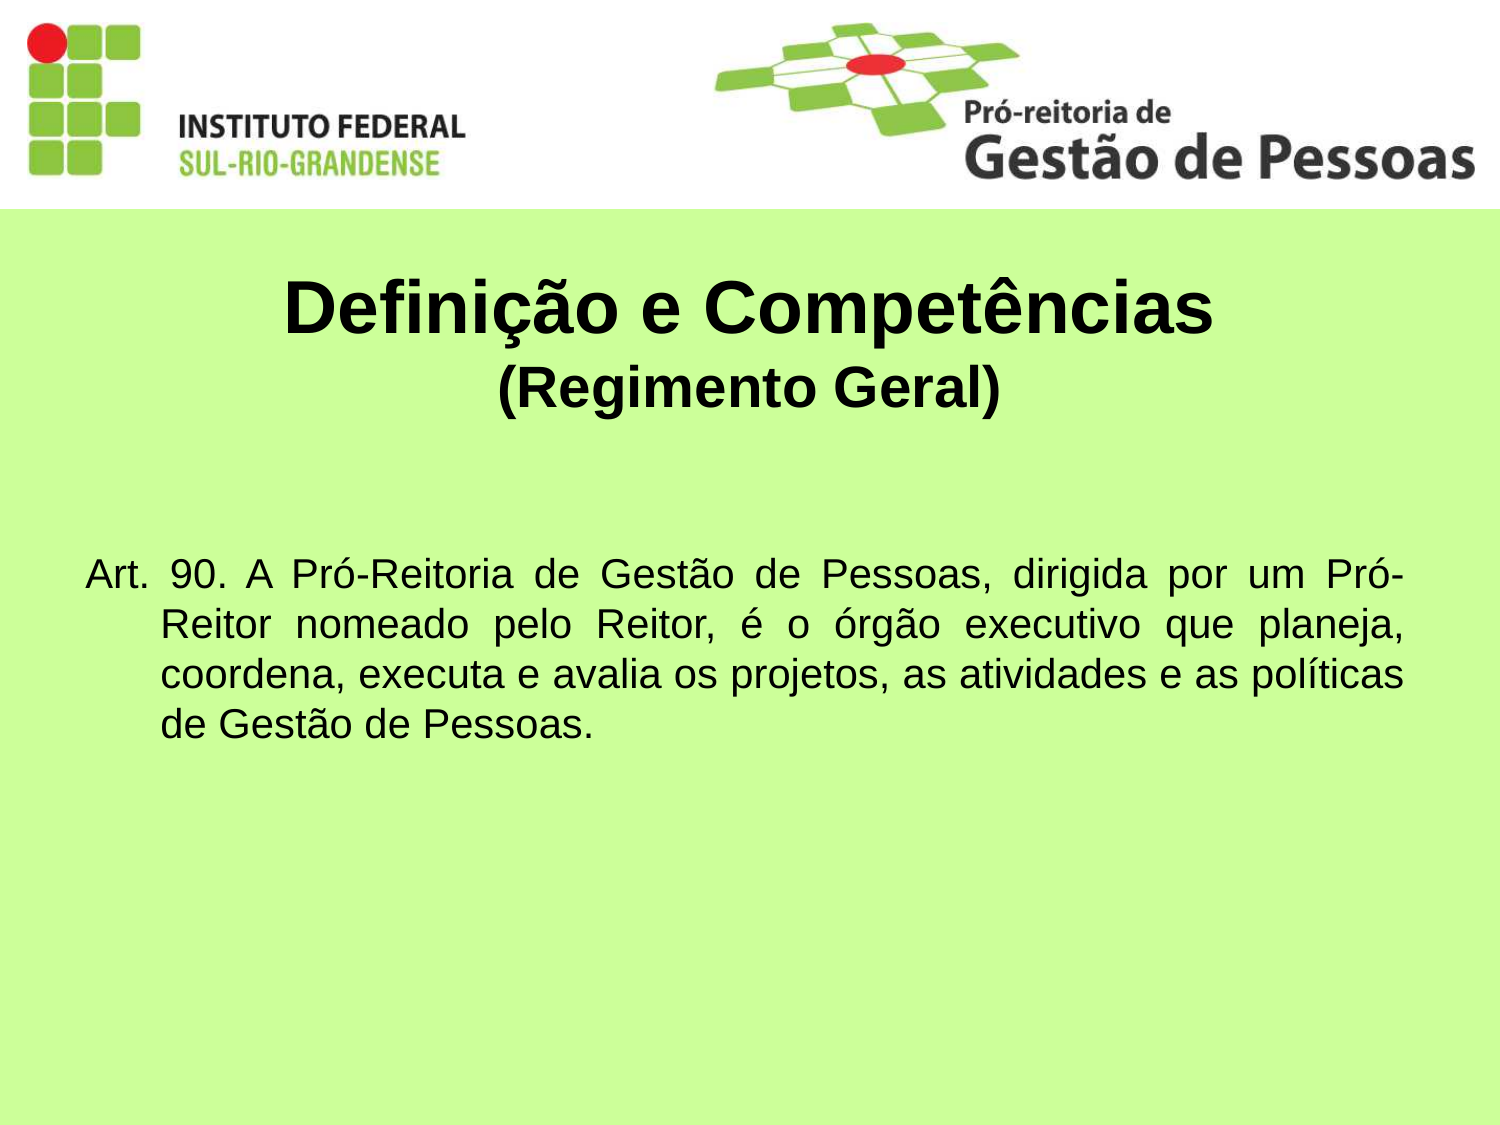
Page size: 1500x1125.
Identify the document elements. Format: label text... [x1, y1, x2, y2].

title Definição e Competências (Regimento Geral) [74, 244, 1426, 433]
picture [0, 0, 1500, 210]
list Art. 90. A Pró-Reitoria de Gestão de Pessoas, dirigida por um Pró-Reitor nomeado pelo Reitor, é o órgão executivo que planeja, coordena, executa e avalia os projetos, as atividades e as políticas de Gestão de Pessoas. [70, 538, 1421, 833]
